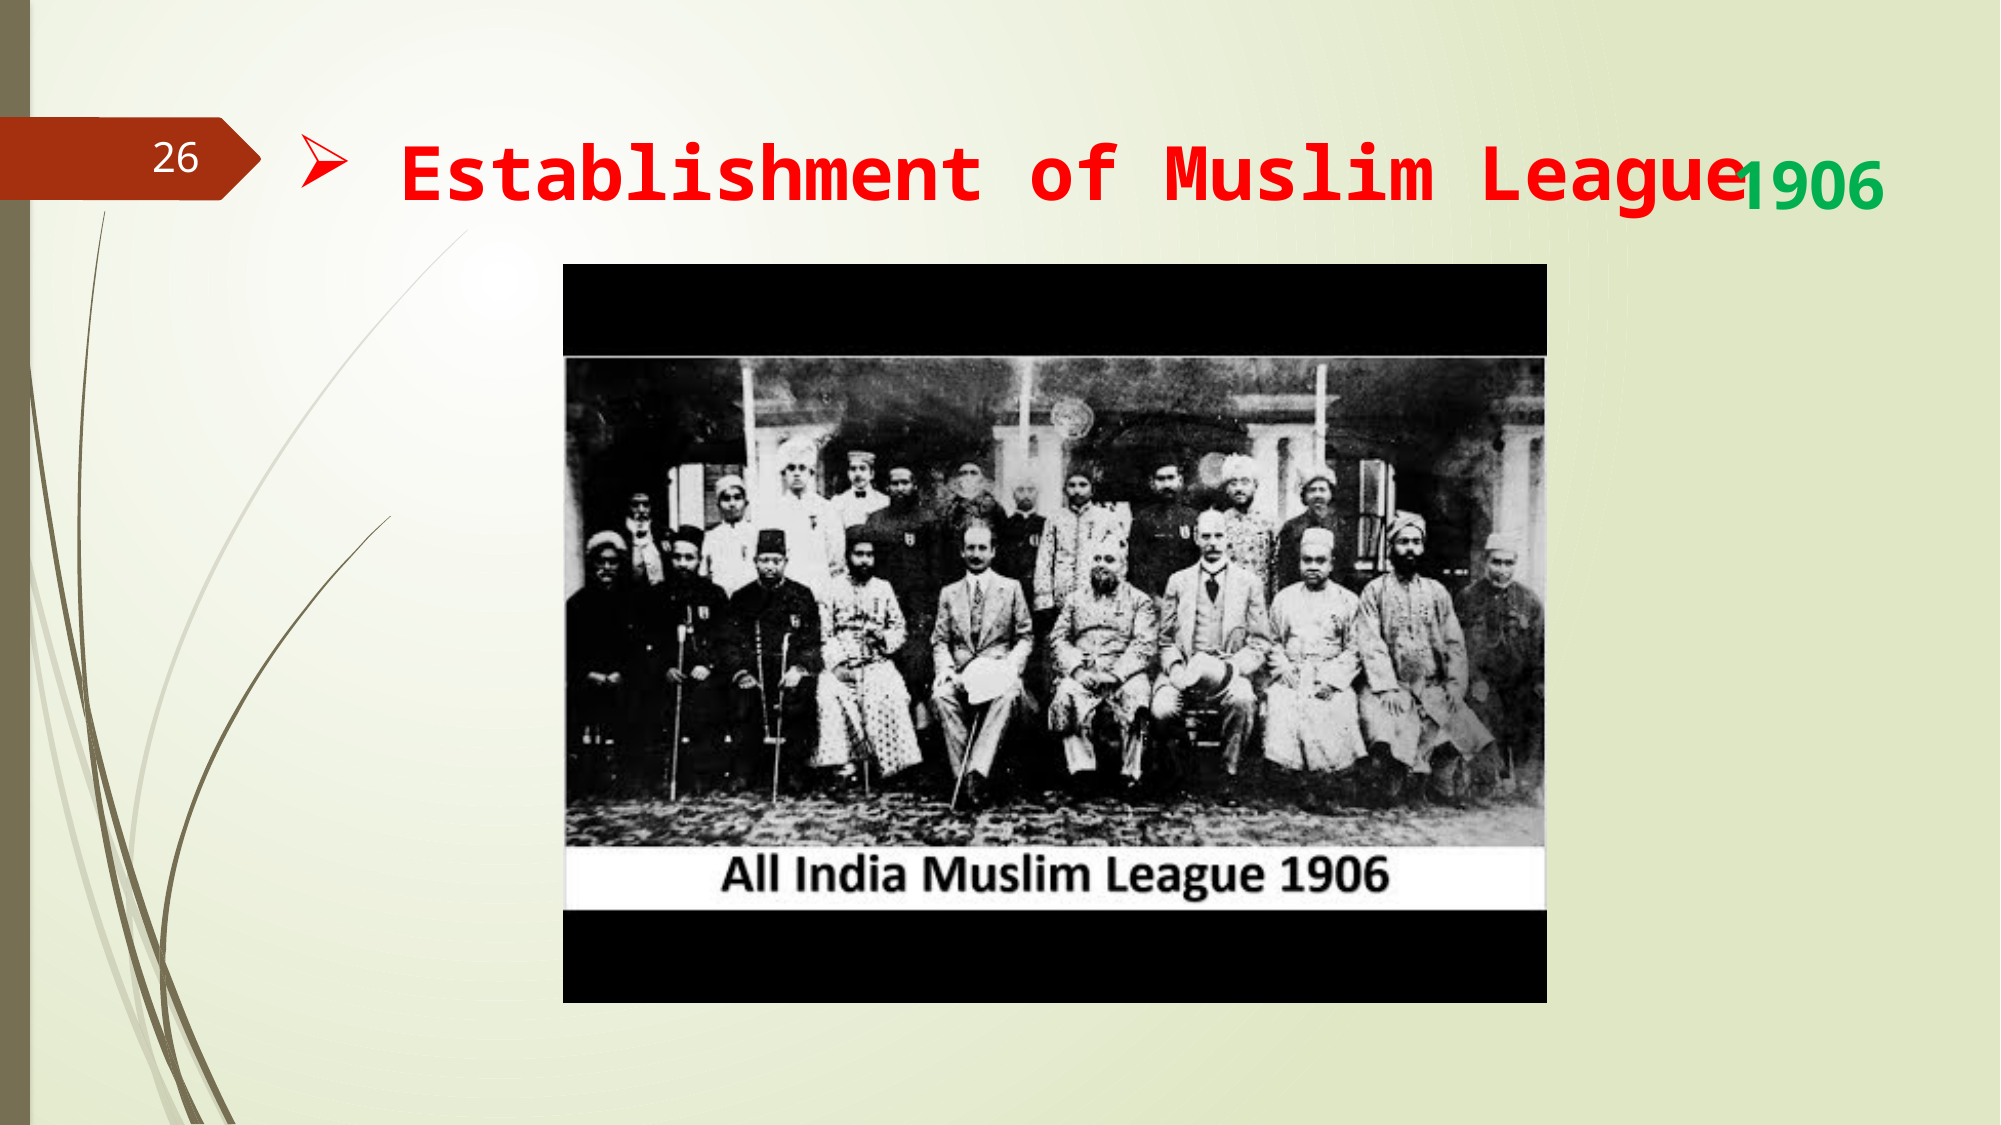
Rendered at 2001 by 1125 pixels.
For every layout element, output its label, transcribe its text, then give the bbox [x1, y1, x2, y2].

slide_number 26 [87, 129, 216, 190]
picture [562, 264, 1547, 1003]
text_box 1906 [1652, 135, 1967, 231]
text_box Establishment of Muslim League [280, 117, 1765, 223]
